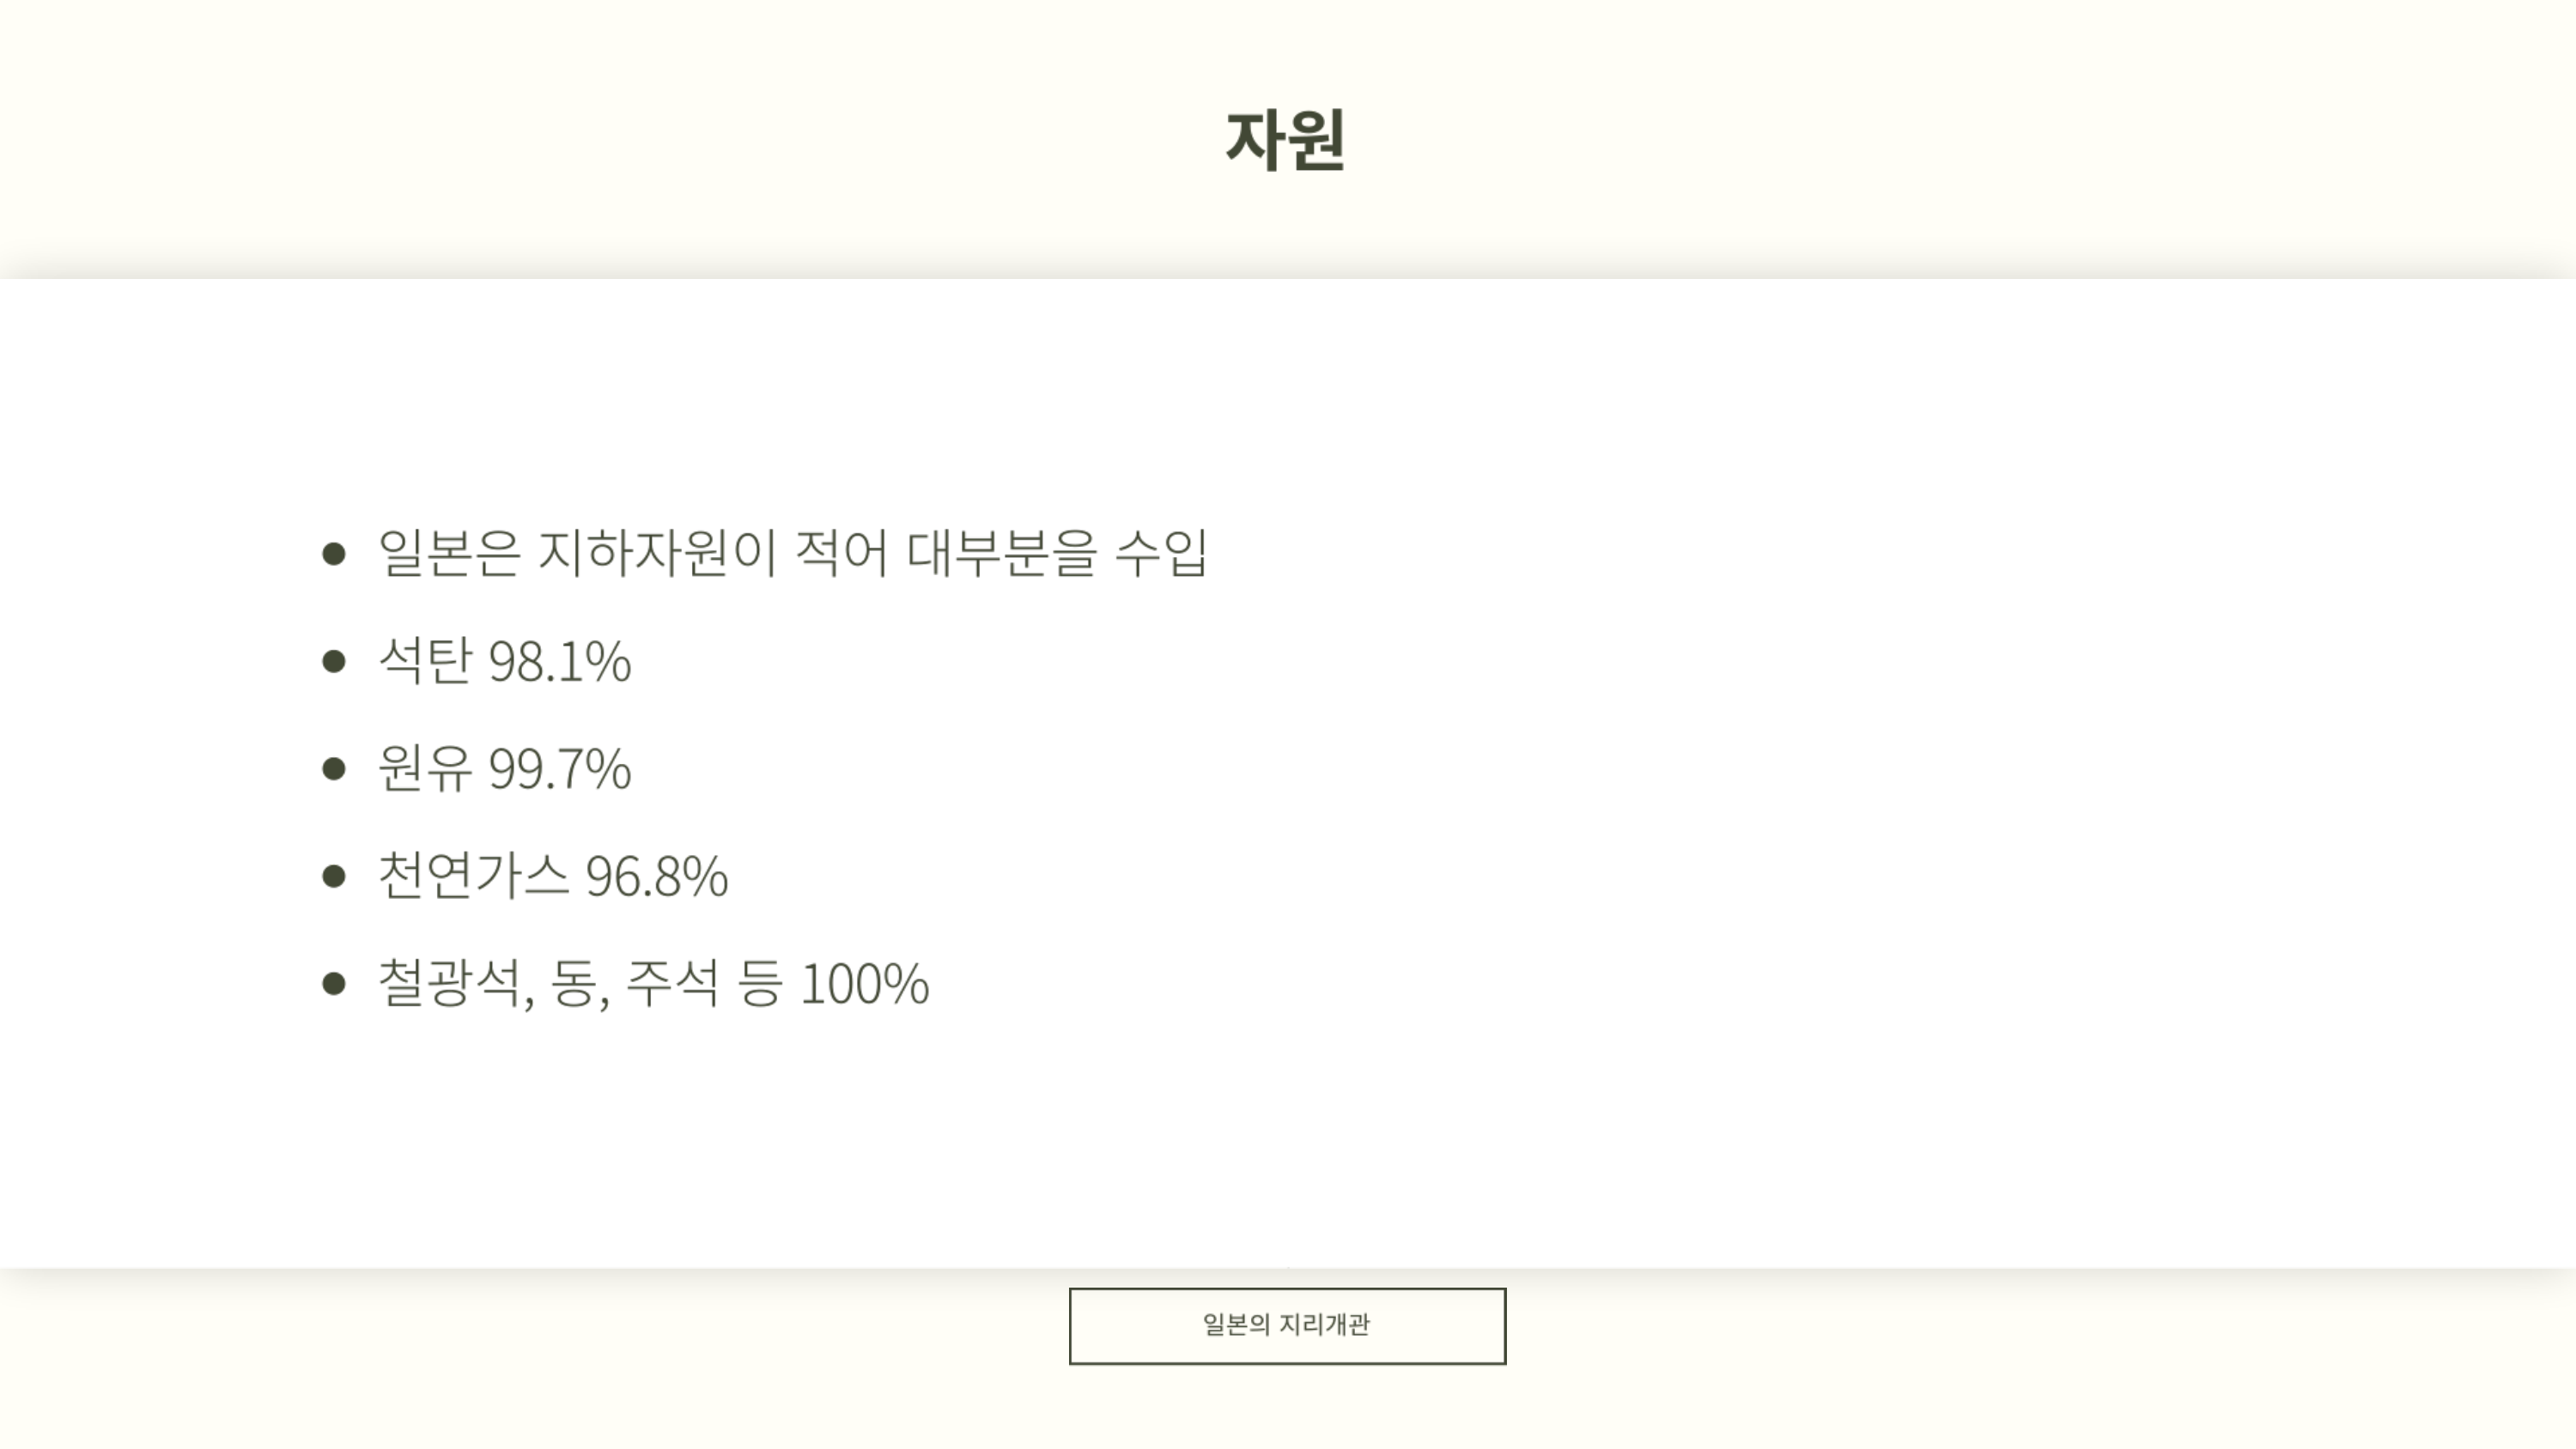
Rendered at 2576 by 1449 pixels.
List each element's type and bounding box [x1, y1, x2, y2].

picture [0, 0, 2576, 279]
picture [289, 494, 1267, 1075]
text_box [1068, 1288, 1507, 1297]
text_box [0, 279, 2576, 1270]
picture [0, 1270, 2576, 1449]
